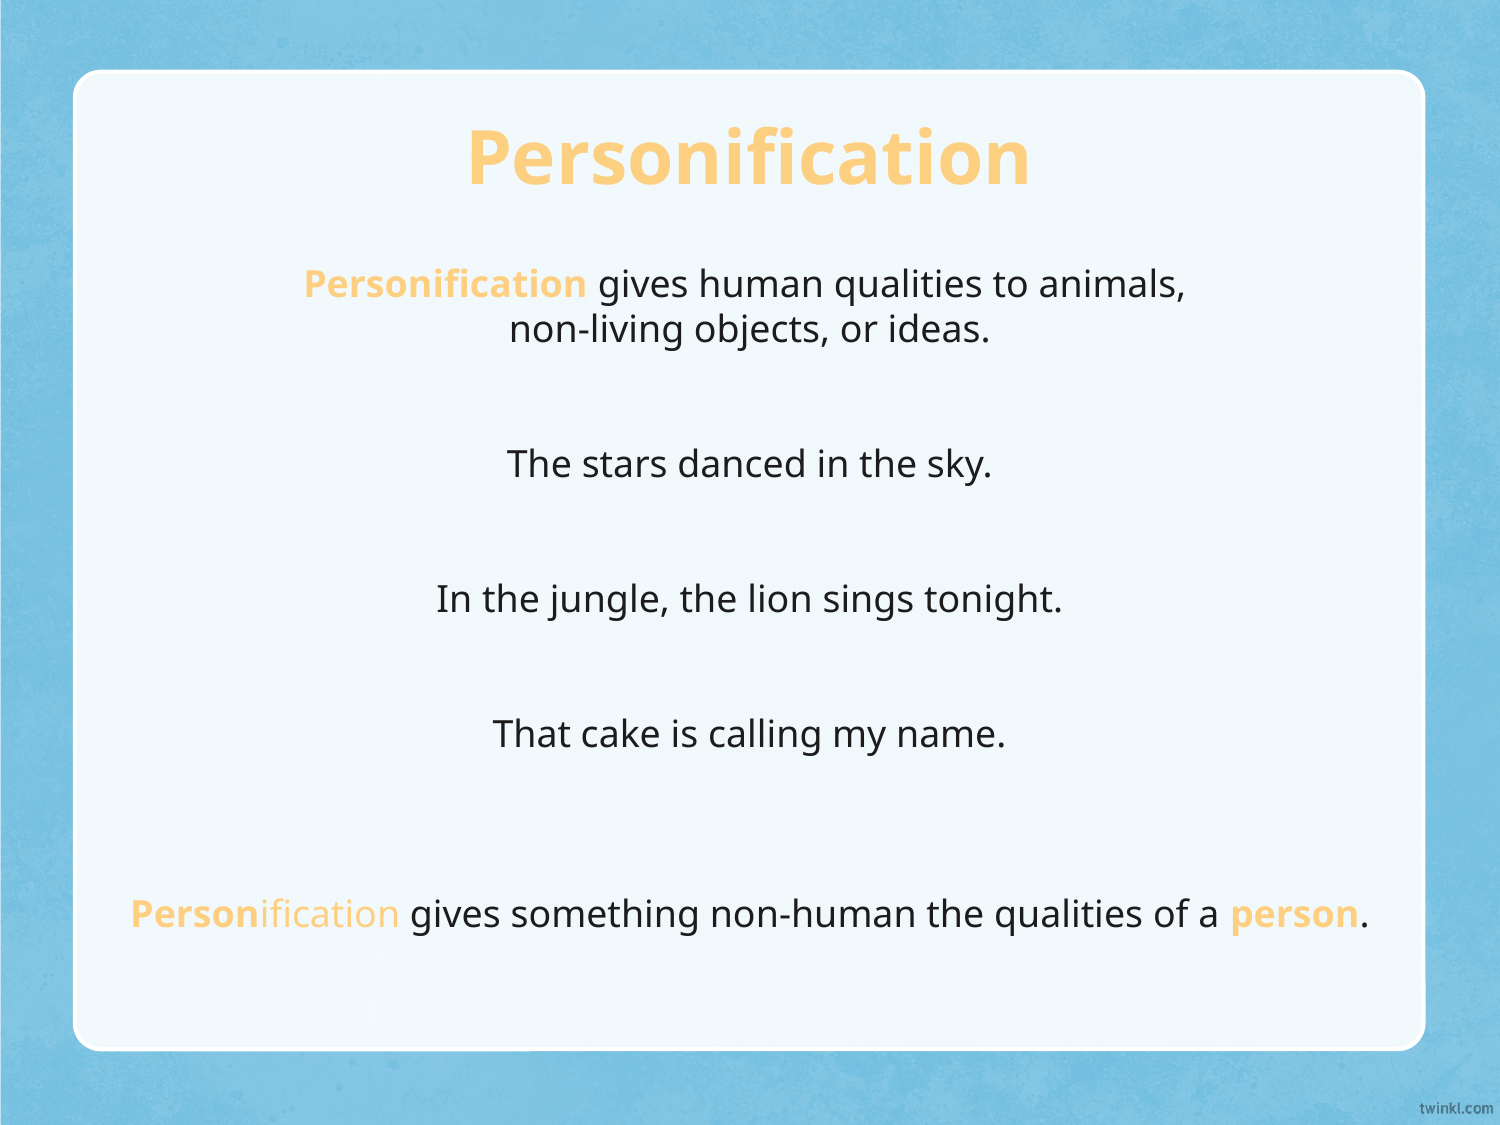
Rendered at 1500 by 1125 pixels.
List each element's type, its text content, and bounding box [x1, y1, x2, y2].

picture [0, 0, 1500, 1125]
text_box Personification gives human qualities to animals, non-living objects, or ideas. The stars danced in the sky. In the jungle, the lion sings tonight. That cake is calling my name. Personification gives something non-human the qualities of a person. [123, 248, 1376, 992]
title Personification [75, 78, 1424, 242]
